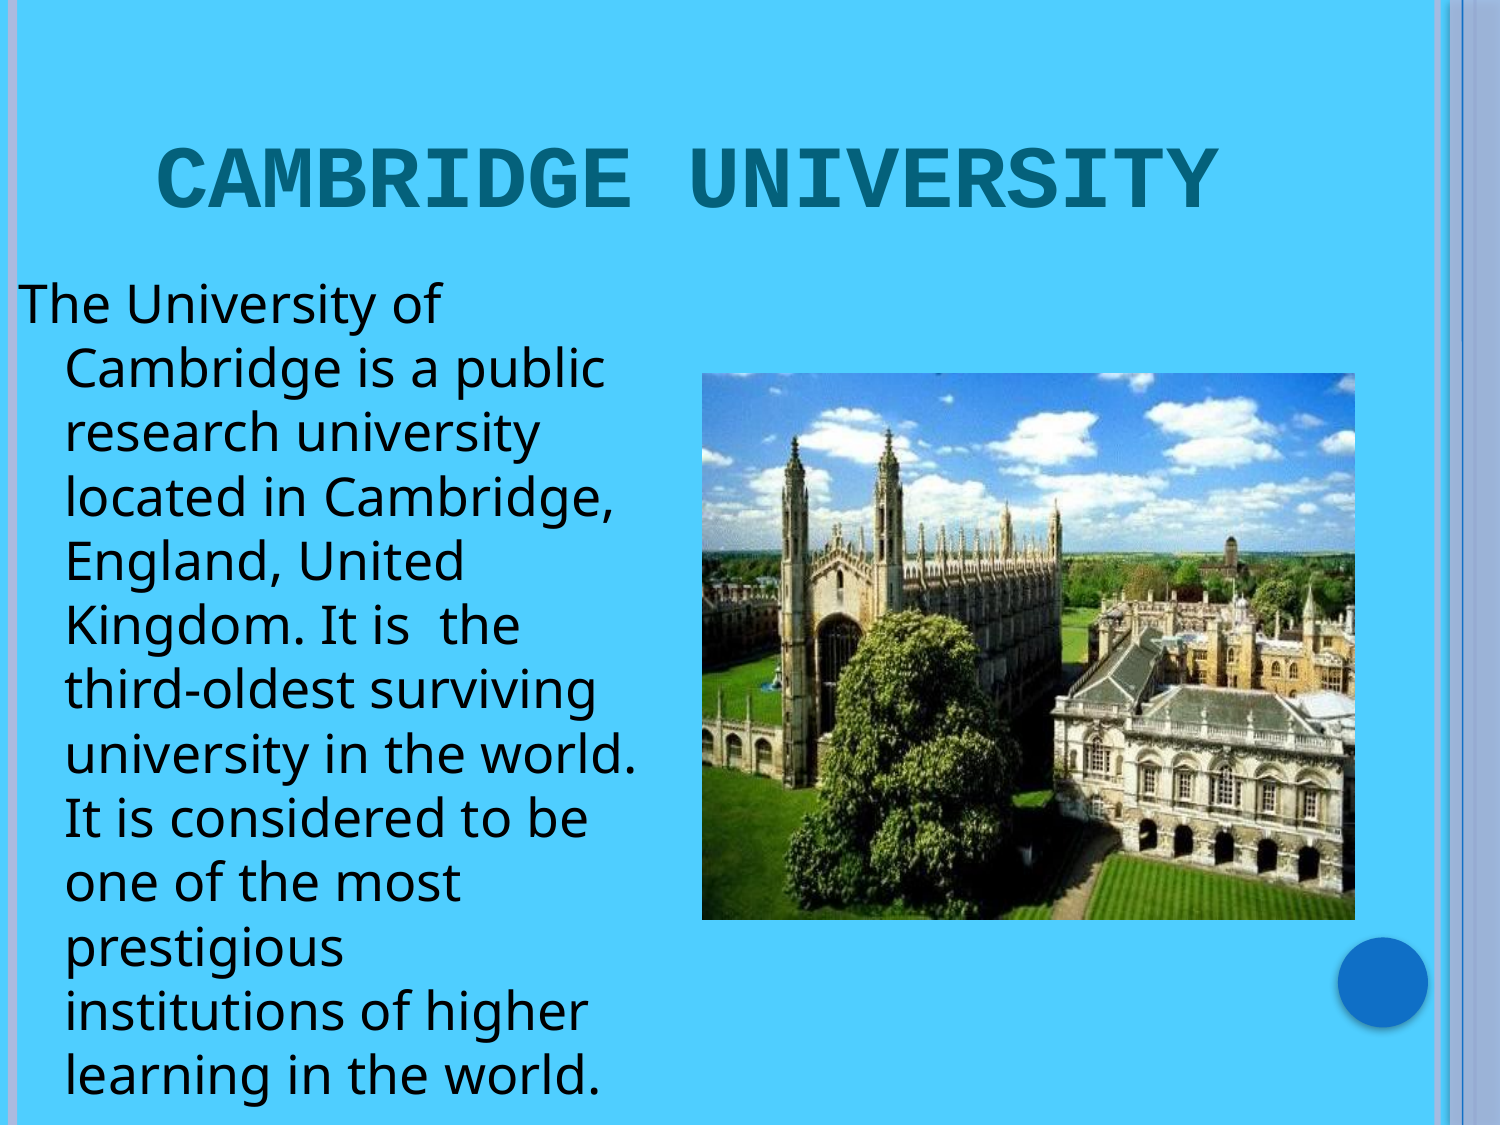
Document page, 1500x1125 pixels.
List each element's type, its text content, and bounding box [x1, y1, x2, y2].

list The University of Cambridge is a public research university located in Cambridge, England, United Kingdom. It is the third-oldest surviving university in the world. It is considered to be one of the most prestigious institutions of higher learning in the world. [4, 262, 654, 1125]
title Cambridge University [75, 45, 1300, 233]
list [702, 372, 1356, 920]
